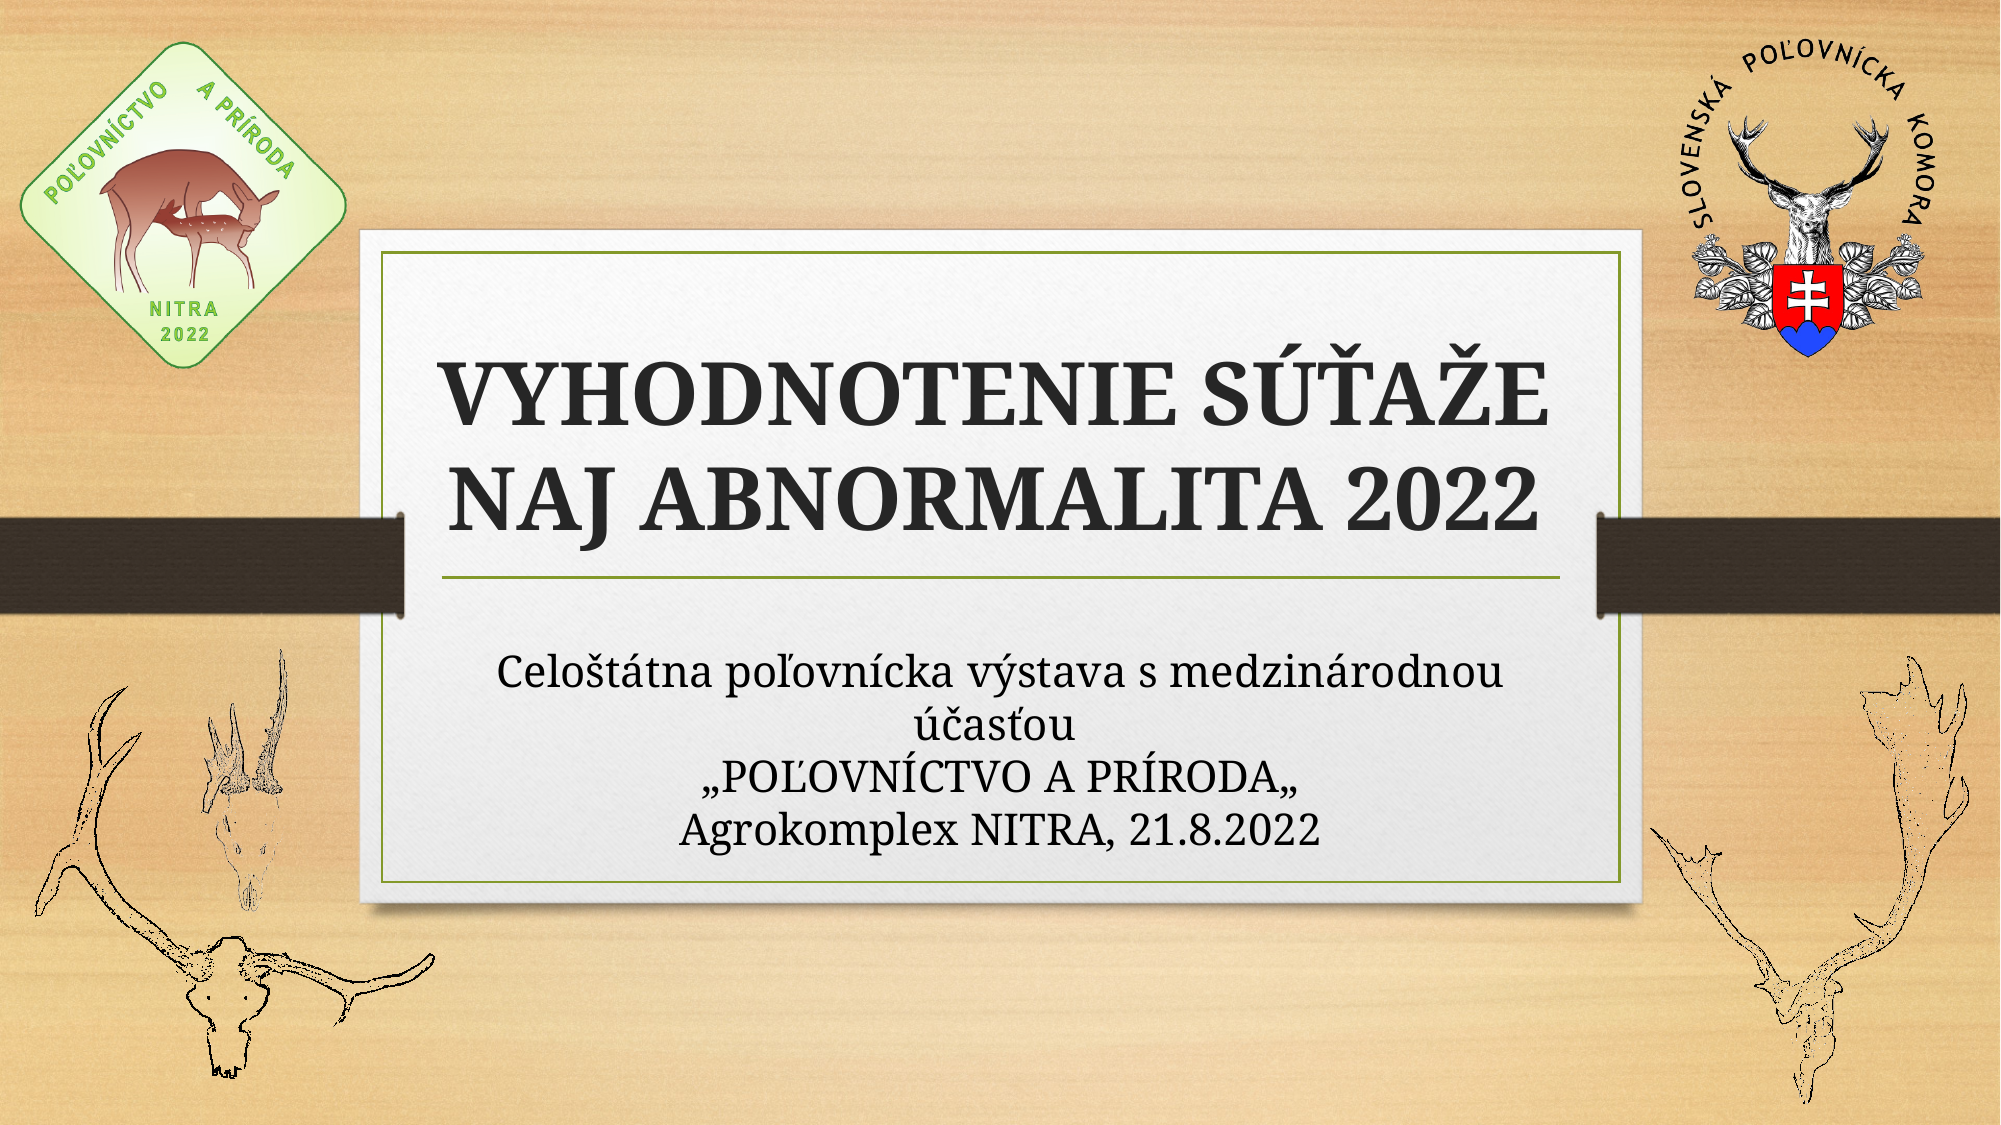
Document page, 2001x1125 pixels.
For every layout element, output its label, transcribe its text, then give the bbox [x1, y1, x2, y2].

subtitle Celoštátna poľovnícka výstava s medzinárodnou účasťou „POĽOVNÍCTVO A PRÍRODA„ Agrokomplex NITRA, 21.8.2022 [441, 636, 1560, 854]
title VYHODNOTENIE SÚŤAŽE NAJ ABNORMALITA 2022 [385, 306, 1627, 556]
picture [0, 0, 2001, 1125]
